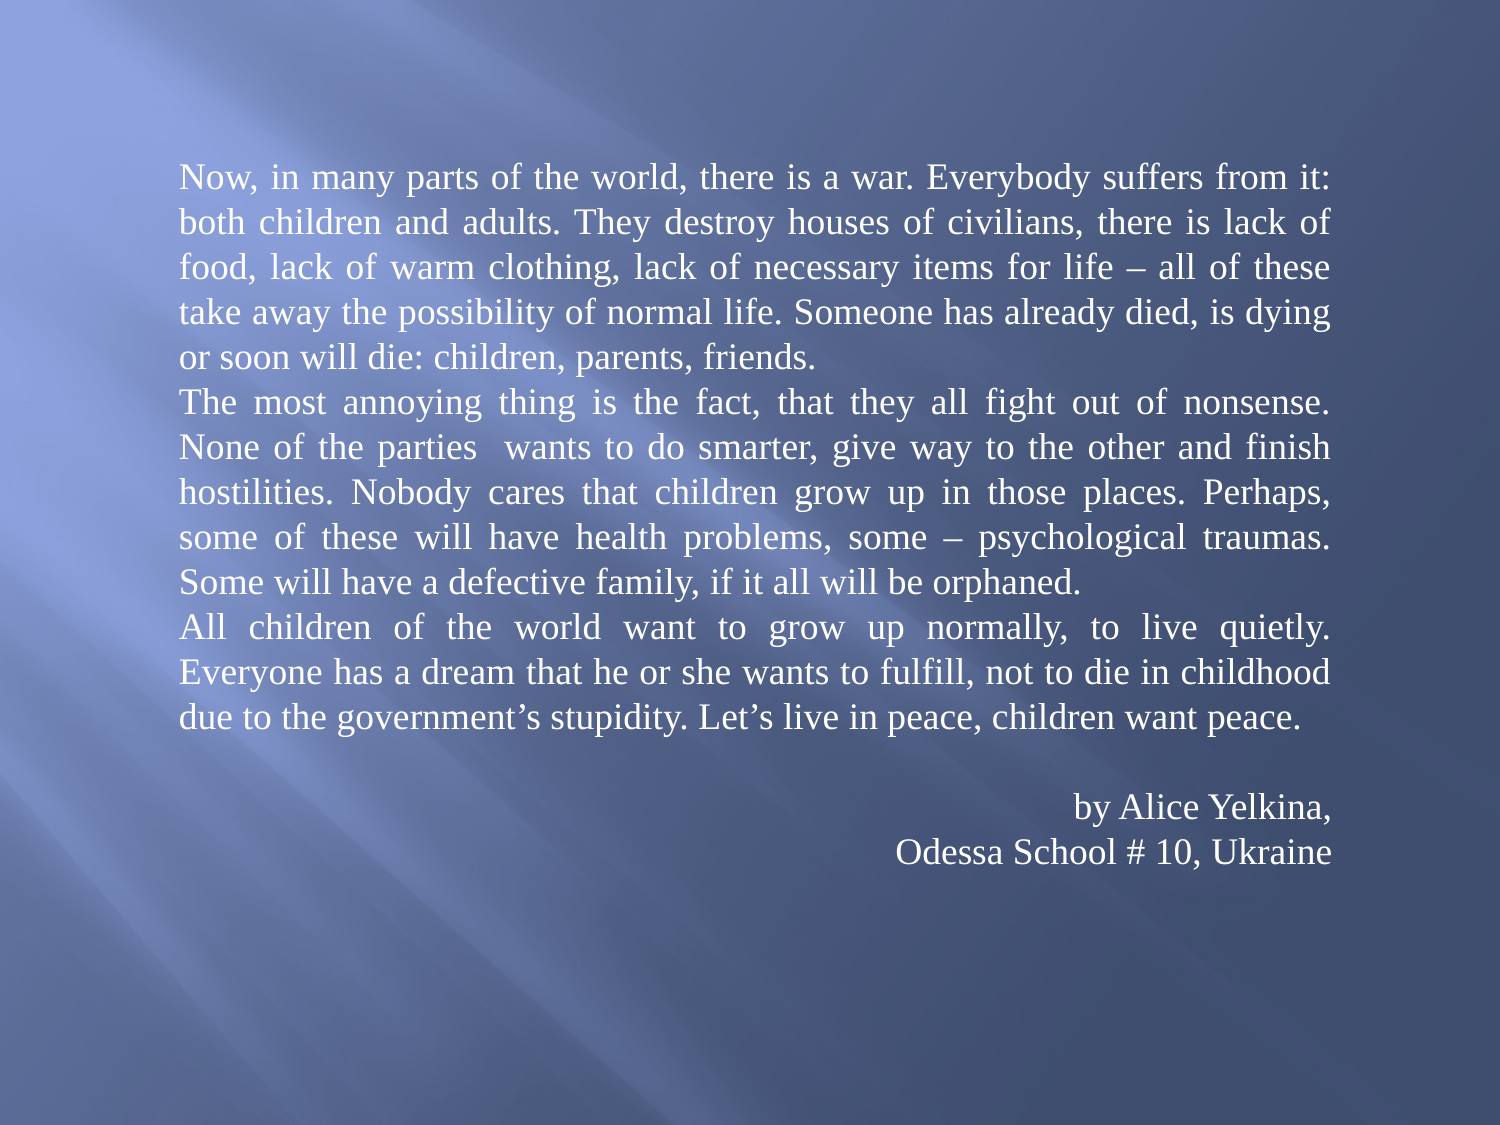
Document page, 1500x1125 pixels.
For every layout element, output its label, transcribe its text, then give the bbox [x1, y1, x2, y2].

text_box Now, in many parts of the world, there is a war. Everybody suffers from it: both children and adults. They destroy houses of civilians, there is lack of food, lack of warm clothing, lack of necessary items for life – all of these take away the possibility of normal life. Someone has already died, is dying or soon will die: children, parents, friends. The most annoying thing is the fact, that they all fight out of nonsense. None of the parties wants to do smarter, give way to the other and finish hostilities. Nobody cares that children grow up in those places. Perhaps, some of these will have health problems, some – psychological traumas. Some will have a defective family, if it all will be orphaned. All children of the world want to grow up normally, to live quietly. Everyone has a dream that he or she wants to fulfill, not to die in childhood due to the government’s stupidity. Let’s live in peace, children want peace. by Alice Yelkina, Odessa School # 10, Ukraine [163, 144, 1348, 880]
